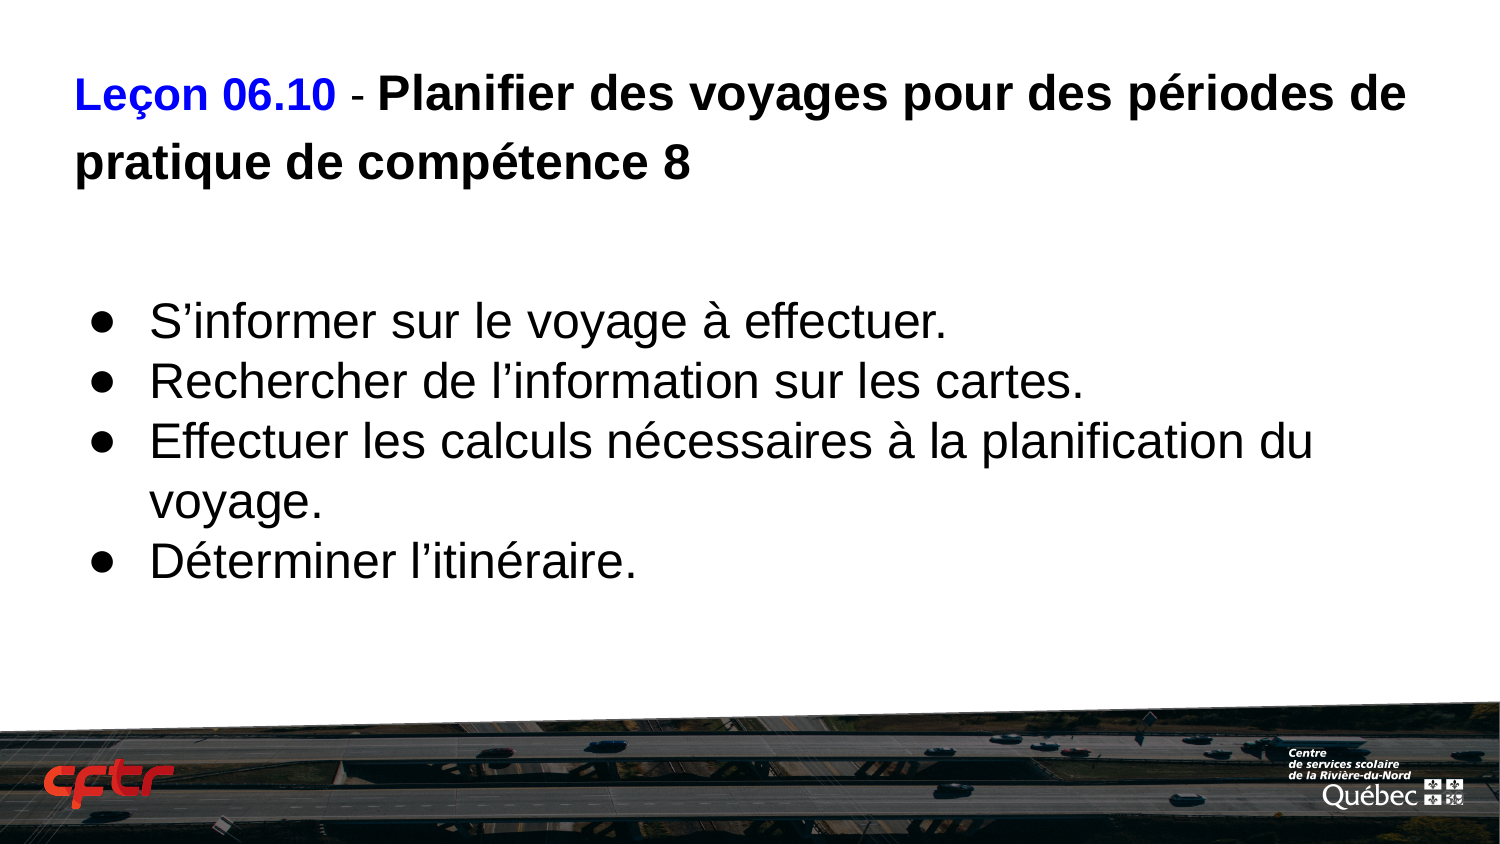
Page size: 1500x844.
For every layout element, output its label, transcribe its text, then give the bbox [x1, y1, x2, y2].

picture [0, 704, 1499, 844]
slide_number ‹#› [1389, 764, 1480, 830]
title Leçon 06.10 - Planifier des voyages pour des périodes de pratique de compétence 8 S’informer sur le voyage à effectuer. Rechercher de l’information sur les cartes. Effectuer les calculs nécessaires à la planification du voyage. Déterminer l’itinéraire. [59, 302, 1500, 619]
